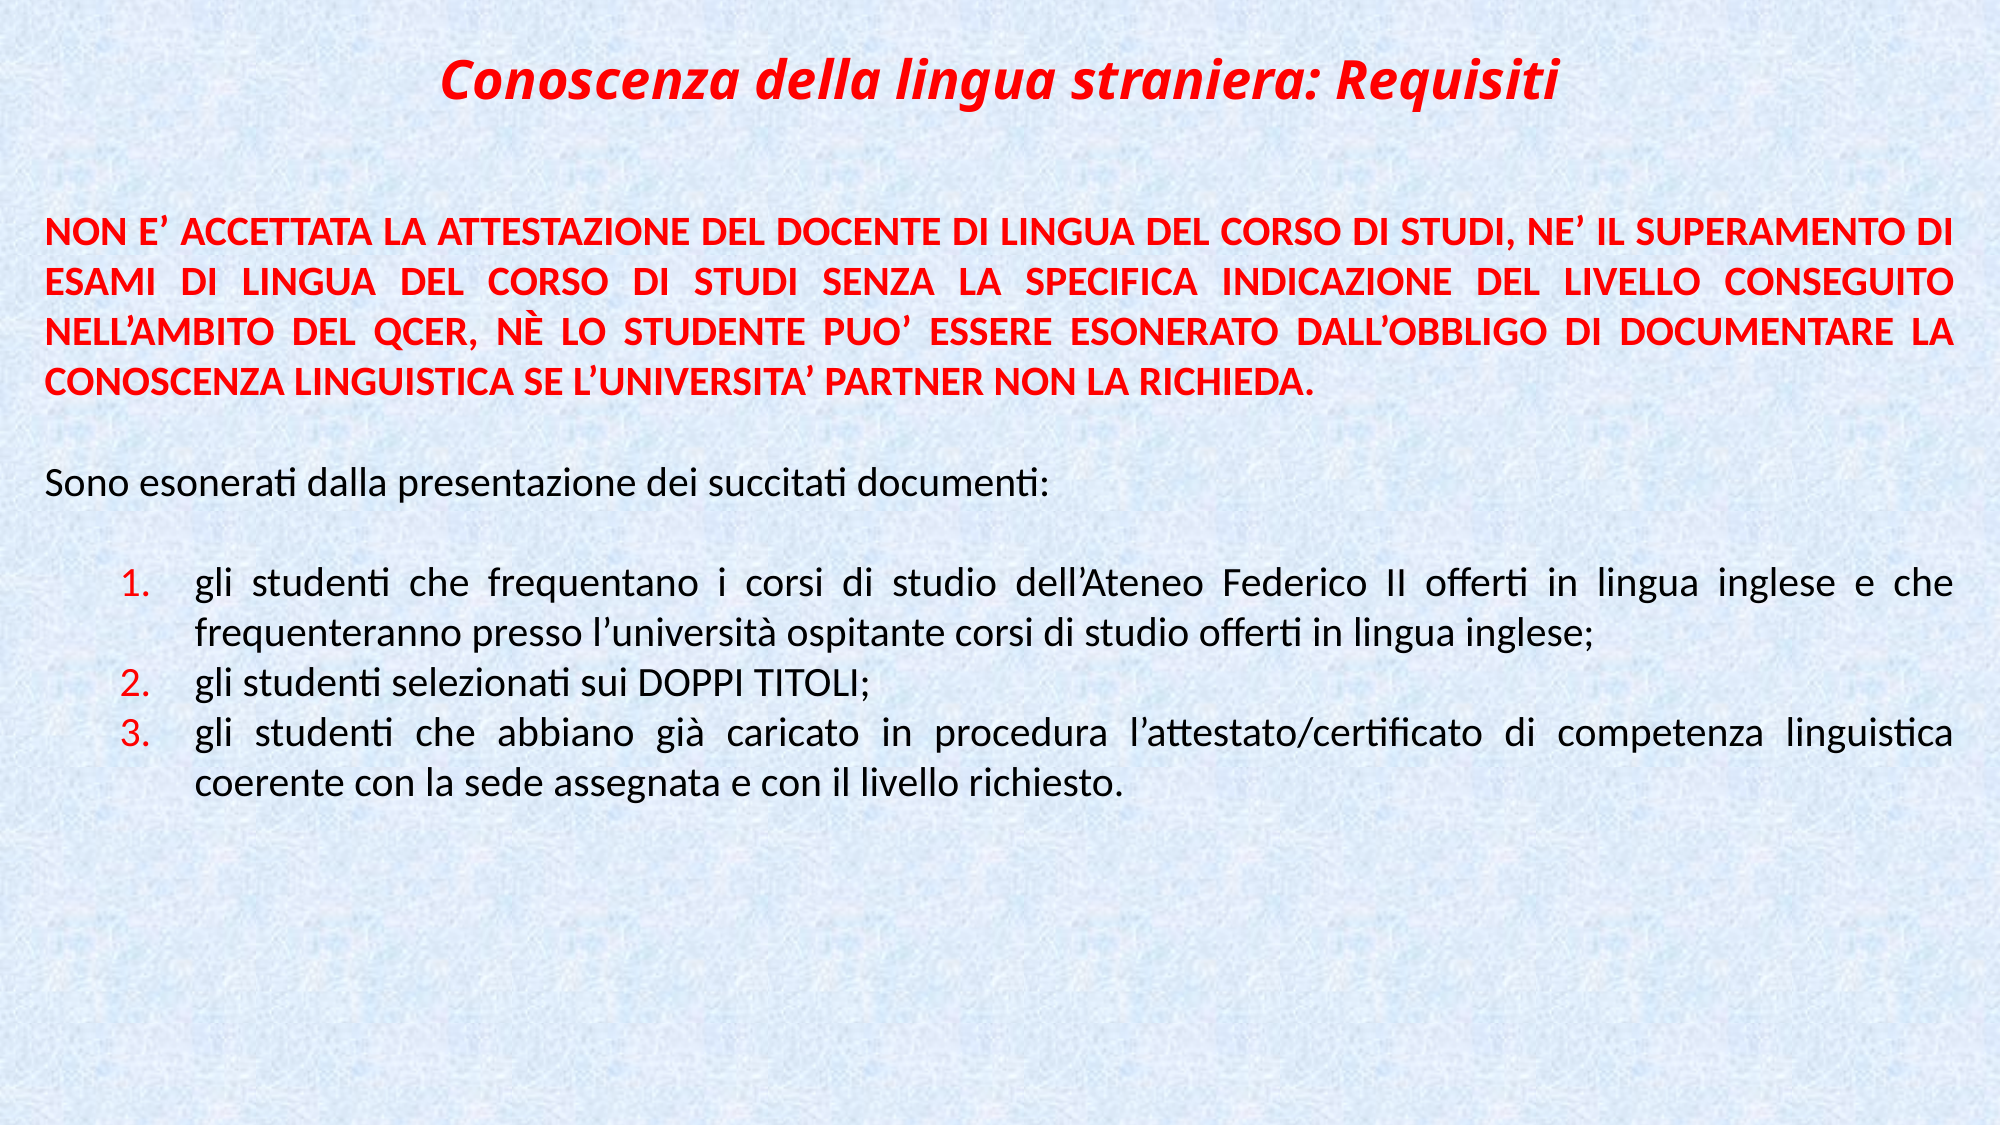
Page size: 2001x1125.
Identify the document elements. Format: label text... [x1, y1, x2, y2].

text_box NON E’ ACCETTATA LA ATTESTAZIONE DEL DOCENTE DI LINGUA DEL CORSO DI STUDI, NE’ IL SUPERAMENTO DI ESAMI DI LINGUA DEL CORSO DI STUDI SENZA LA SPECIFICA INDICAZIONE DEL LIVELLO CONSEGUITO NELL’AMBITO DEL QCER, NÈ LO STUDENTE PUO’ ESSERE ESONERATO DALL’OBBLIGO DI DOCUMENTARE LA CONOSCENZA LINGUISTICA SE L’UNIVERSITA’ PARTNER NON LA RICHIEDA. Sono esonerati dalla presentazione dei succitati documenti: gli studenti che frequentano i corsi di studio dell’Ateneo Federico II offerti in lingua inglese e che frequenteranno presso l’università ospitante corsi di studio offerti in lingua inglese; gli studenti selezionati sui DOPPI TITOLI; gli studenti che abbiano già caricato in procedura l’attestato/certificato di competenza linguistica coerente con la sede assegnata e con il livello richiesto. [29, 196, 1970, 812]
text_box Conoscenza della lingua straniera: Requisiti [0, 37, 2000, 118]
